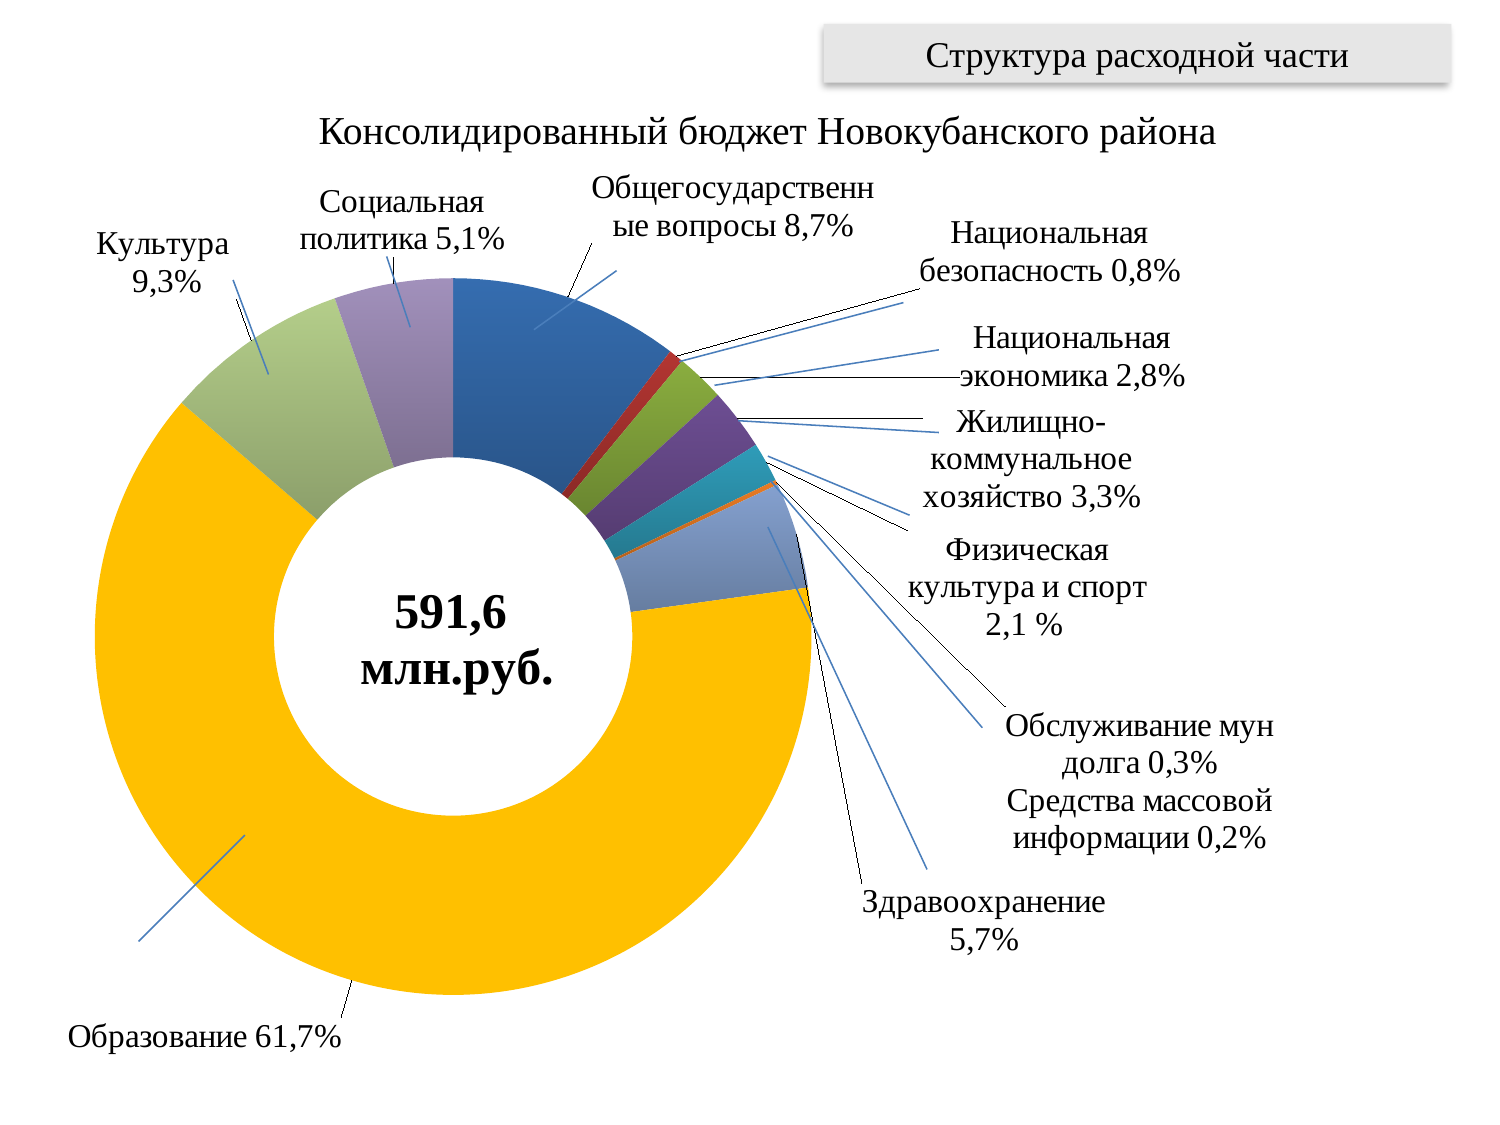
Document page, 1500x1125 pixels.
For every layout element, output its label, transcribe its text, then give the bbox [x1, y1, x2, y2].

title Структура расходной части [823, 23, 1452, 83]
text_box Консолидированный бюджет Новокубанского района [295, 96, 1241, 164]
chart [57, 166, 1479, 1087]
